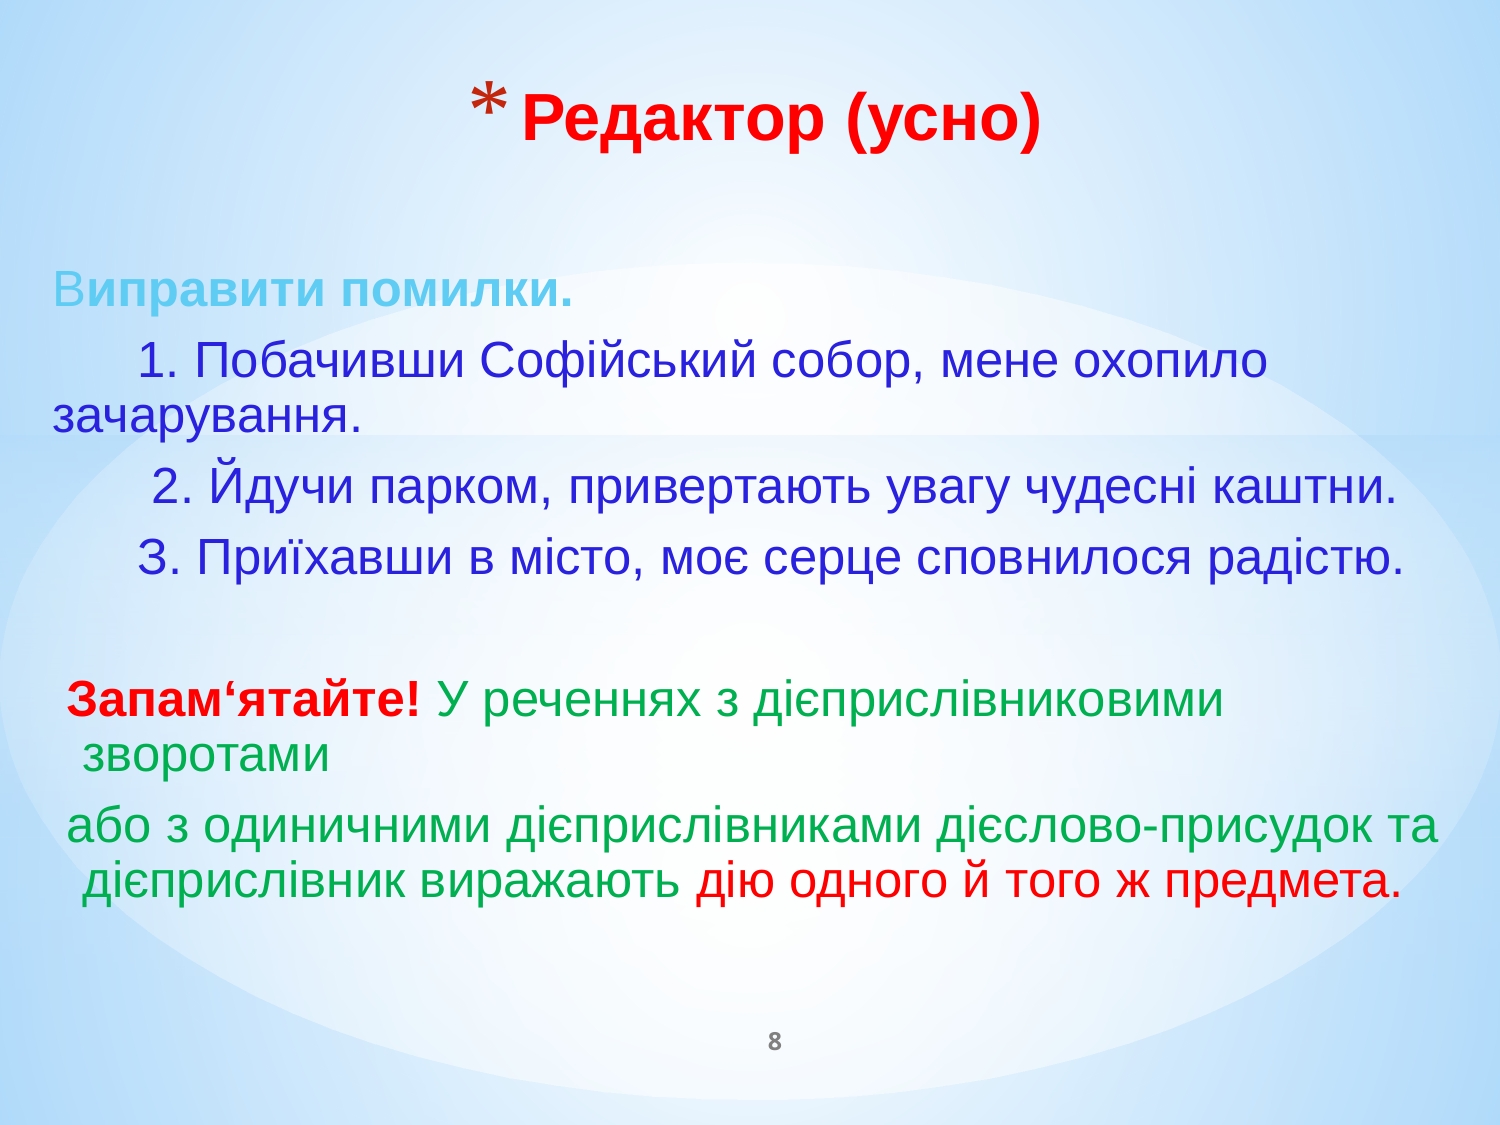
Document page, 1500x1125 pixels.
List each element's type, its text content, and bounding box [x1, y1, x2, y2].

title Редактор (усно) [118, 66, 1394, 161]
list Виправити помилки. 1. Побачивши Софійський собор, мене охопило зачарування. 2. Йдучи парком, привертають увагу чудесні каштни. З. Приїхавши в місто, моє серце сповнилося радістю. Запам‘ятайте! У реченнях з дієприслівниковими зворотами або з одиничними дієприслівниками дієслово-присудок та дієприслівник виражають дію одного й того ж предмета. [29, 255, 1483, 1047]
slide_number 8 [624, 1012, 925, 1073]
